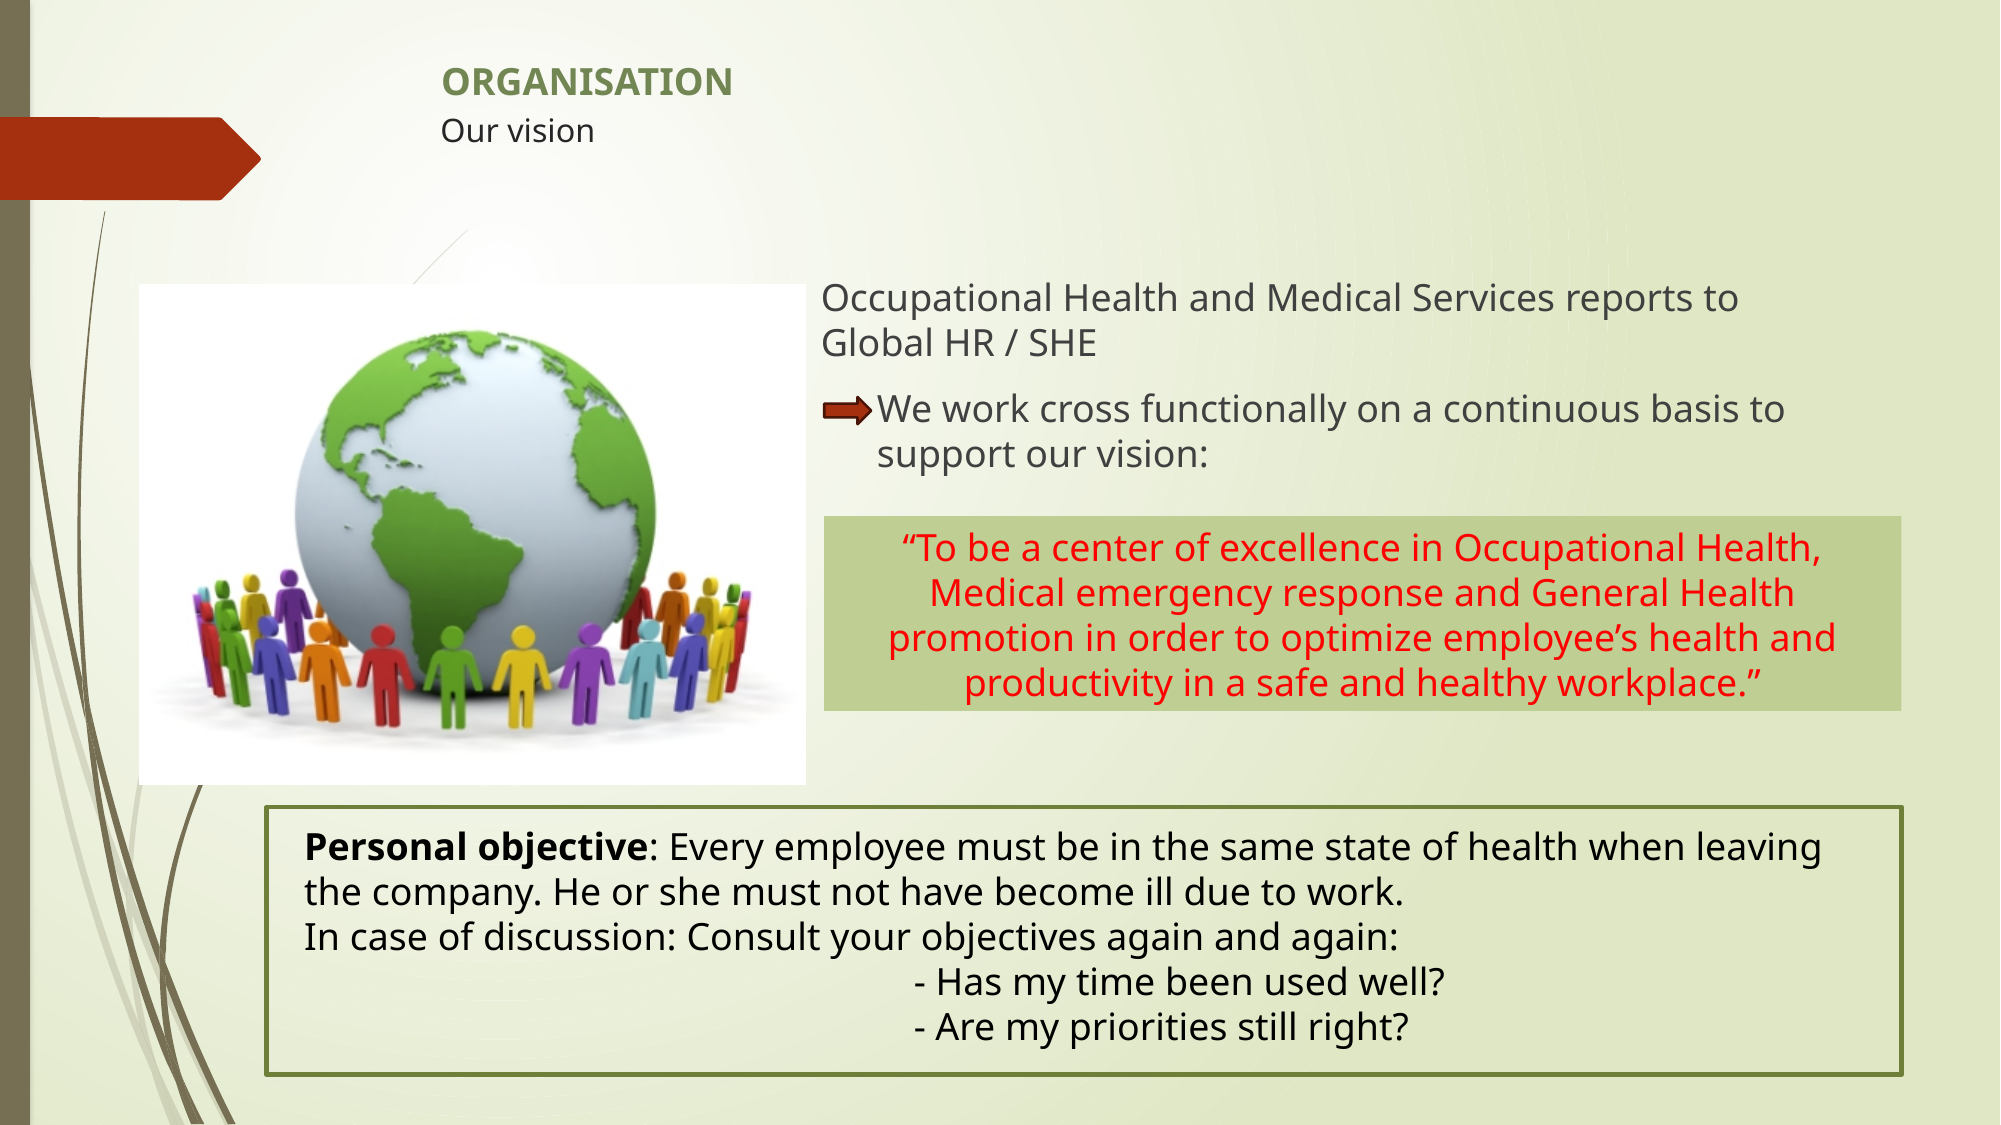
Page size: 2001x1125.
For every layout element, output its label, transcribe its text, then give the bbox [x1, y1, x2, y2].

text_box [265, 806, 1903, 1076]
picture [139, 284, 807, 786]
text_box ORGANISATION [426, 50, 749, 102]
list Occupational Health and Medical Services reports to Global HR / SHE We work cross functionally on a continuous basis to support our vision: [805, 266, 1875, 747]
text_box “To be a center of excellence in Occupational Health, Medical emergency response and General Health promotion in order to optimize employee’s health and productivity in a safe and healthy workplace.” [824, 516, 1902, 711]
text_box [822, 395, 873, 426]
title Our vision [425, 102, 1888, 234]
